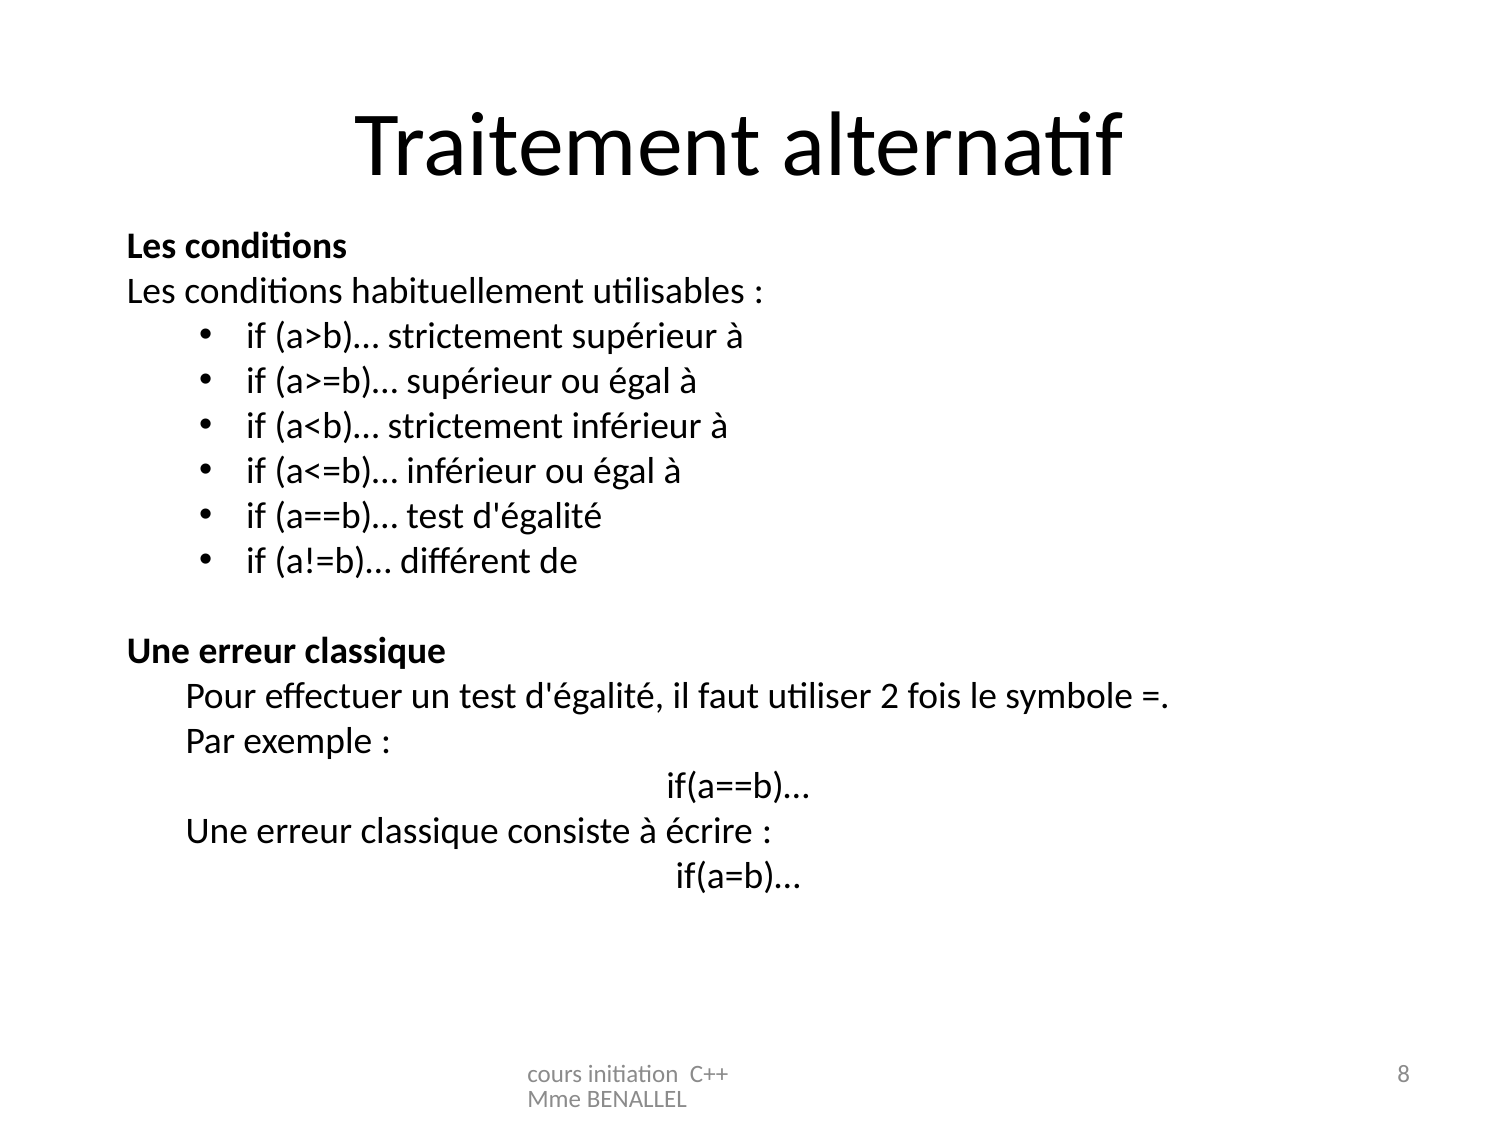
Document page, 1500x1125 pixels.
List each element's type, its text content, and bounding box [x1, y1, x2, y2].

title Traitement alternatif [75, 45, 1425, 233]
footer cours initiation C++ Mme BENALLEL [512, 1042, 988, 1103]
text_box Les conditions Les conditions habituellement utilisables : if (a>b)… strictement supérieur à if (a>=b)… supérieur ou égal à if (a<b)… strictement inférieur à if (a<=b)… inférieur ou égal à if (a==b)… test d'égalité if (a!=b)… différent de Une erreur classique Pour effectuer un test d'égalité, il faut utiliser 2 fois le symbole =. Par exemple : if(a==b)… Une erreur classique consiste à écrire : if(a=b)… [112, 233, 1306, 904]
slide_number 8 [1074, 1042, 1425, 1103]
